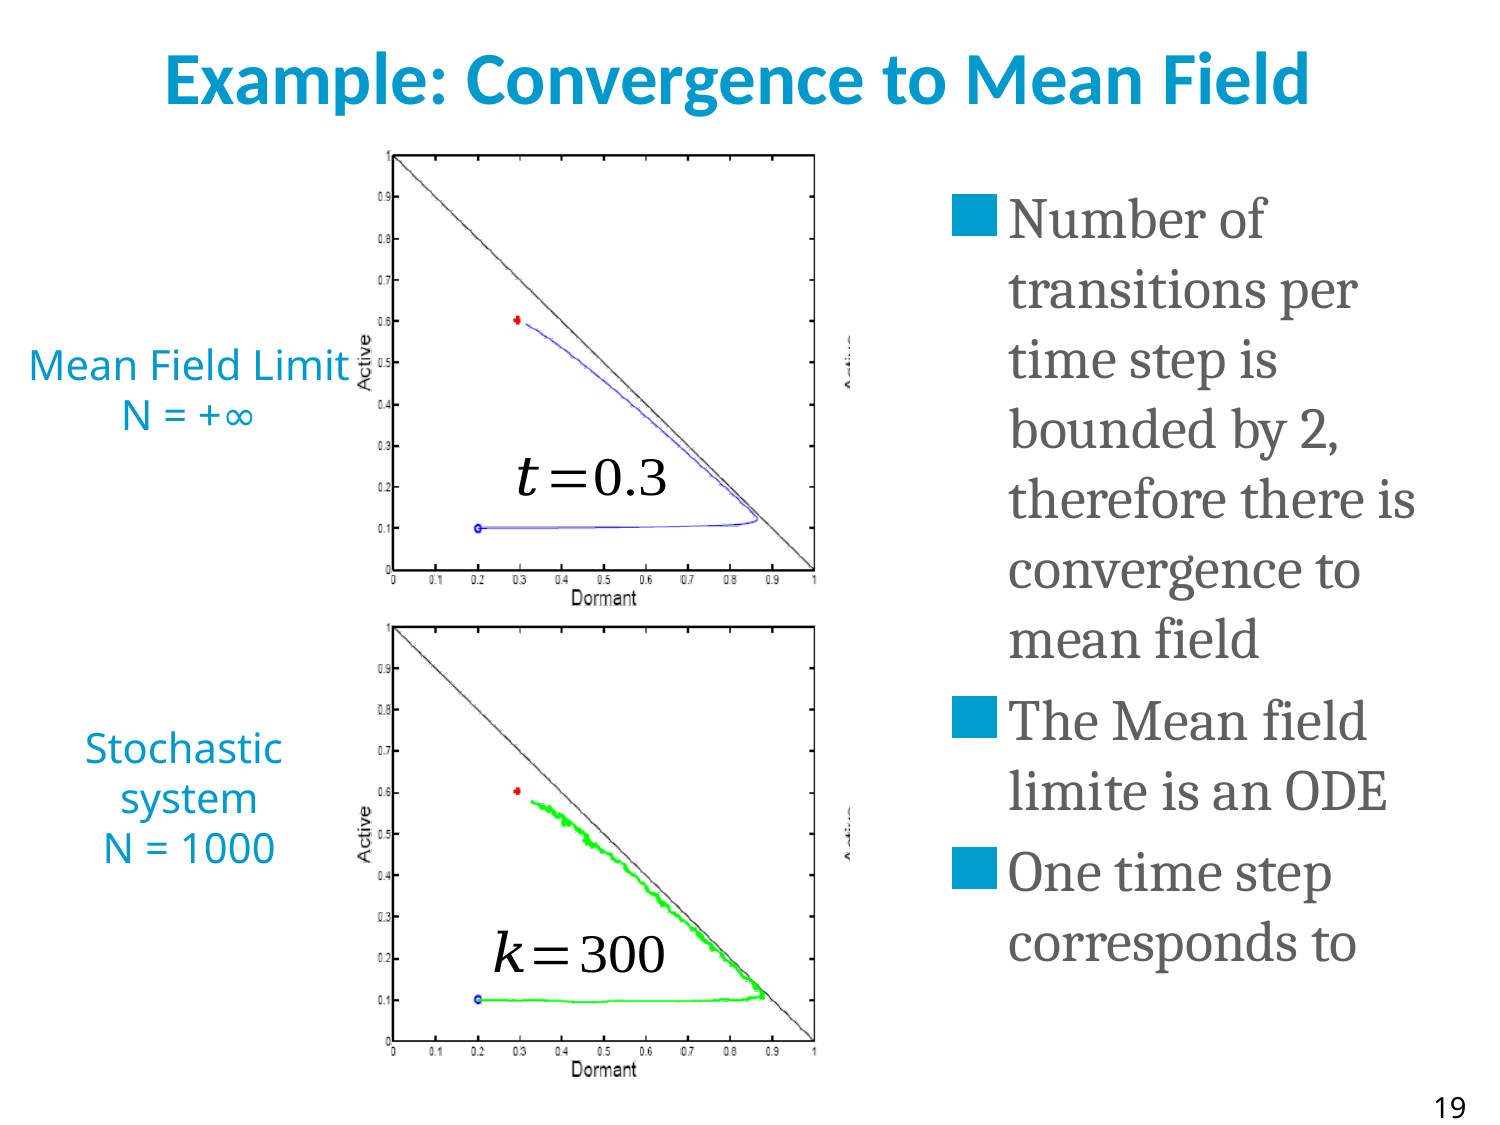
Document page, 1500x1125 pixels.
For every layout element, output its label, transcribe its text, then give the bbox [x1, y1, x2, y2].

title Example: Convergence to Mean Field [17, 0, 1460, 150]
footer 19 [1399, 1082, 1500, 1125]
text_box Mean Field Limit N = +∞ [12, 331, 337, 446]
picture [342, 141, 851, 1090]
text_box Stochastic system N = 1000 [69, 714, 309, 879]
